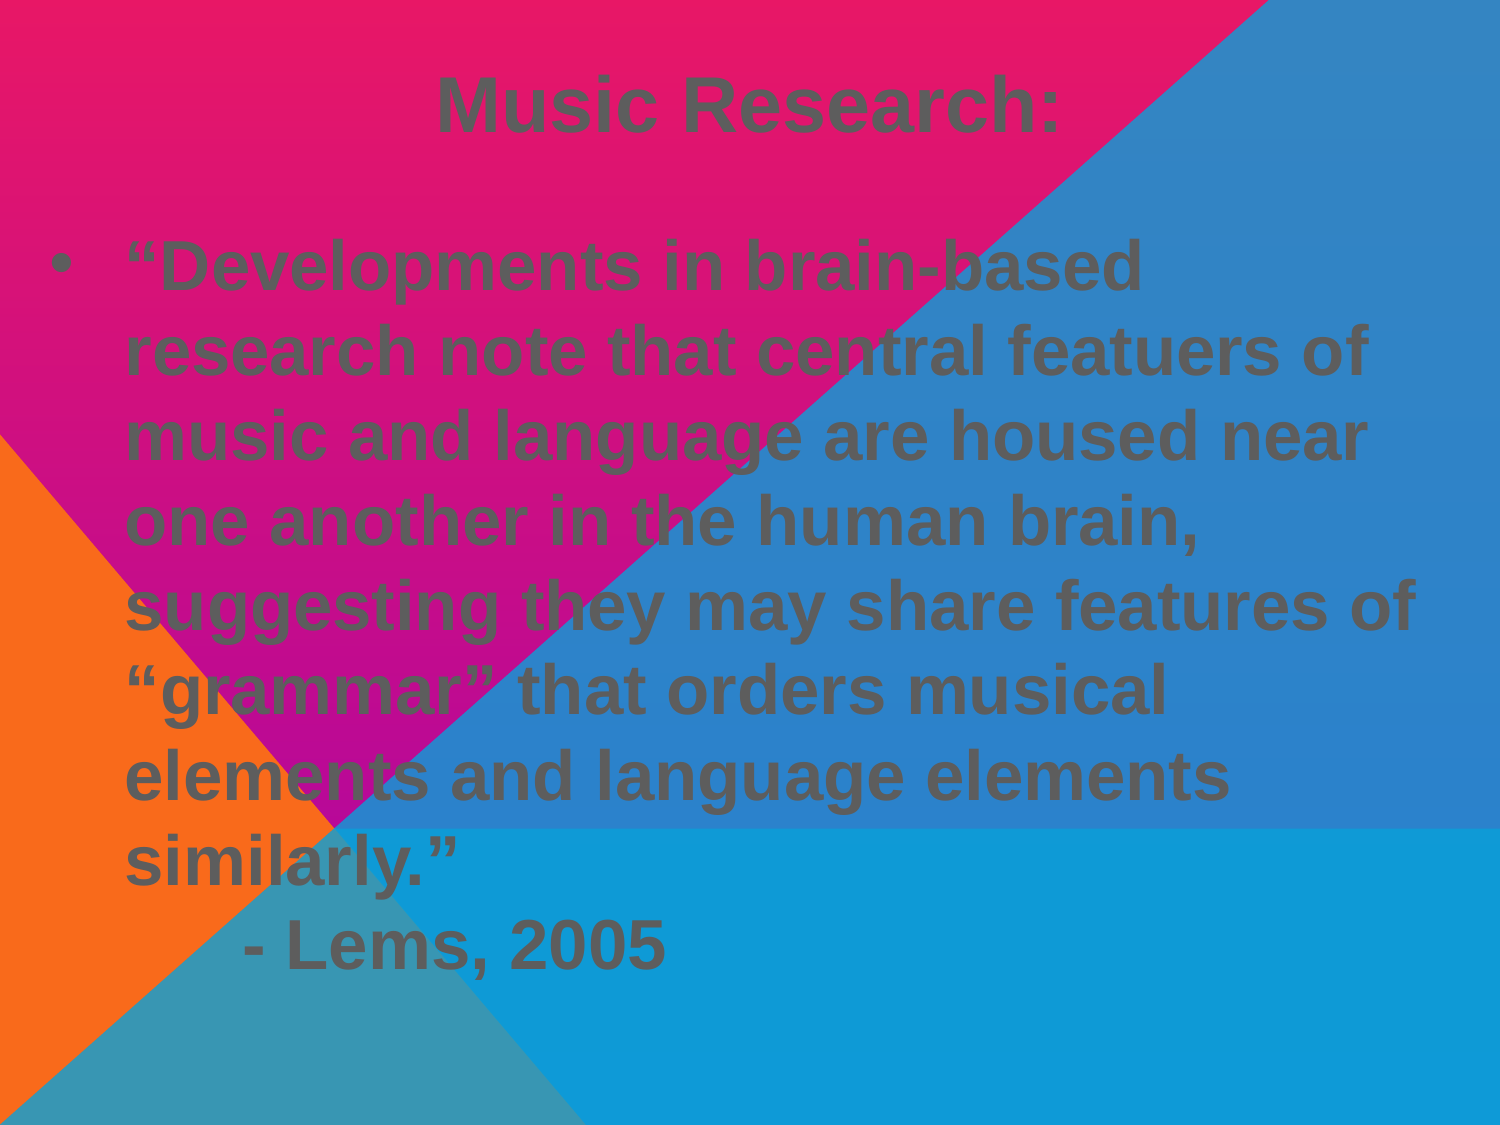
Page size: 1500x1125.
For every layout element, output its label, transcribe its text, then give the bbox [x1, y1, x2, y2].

title Music Research: [0, 24, 1500, 150]
text_box “Developments in brain-based research note that central featuers of music and language are housed near one another in the human brain, suggesting they may share features of “grammar” that orders musical elements and language elements similarly.” - Lems, 2005 [34, 212, 1468, 992]
